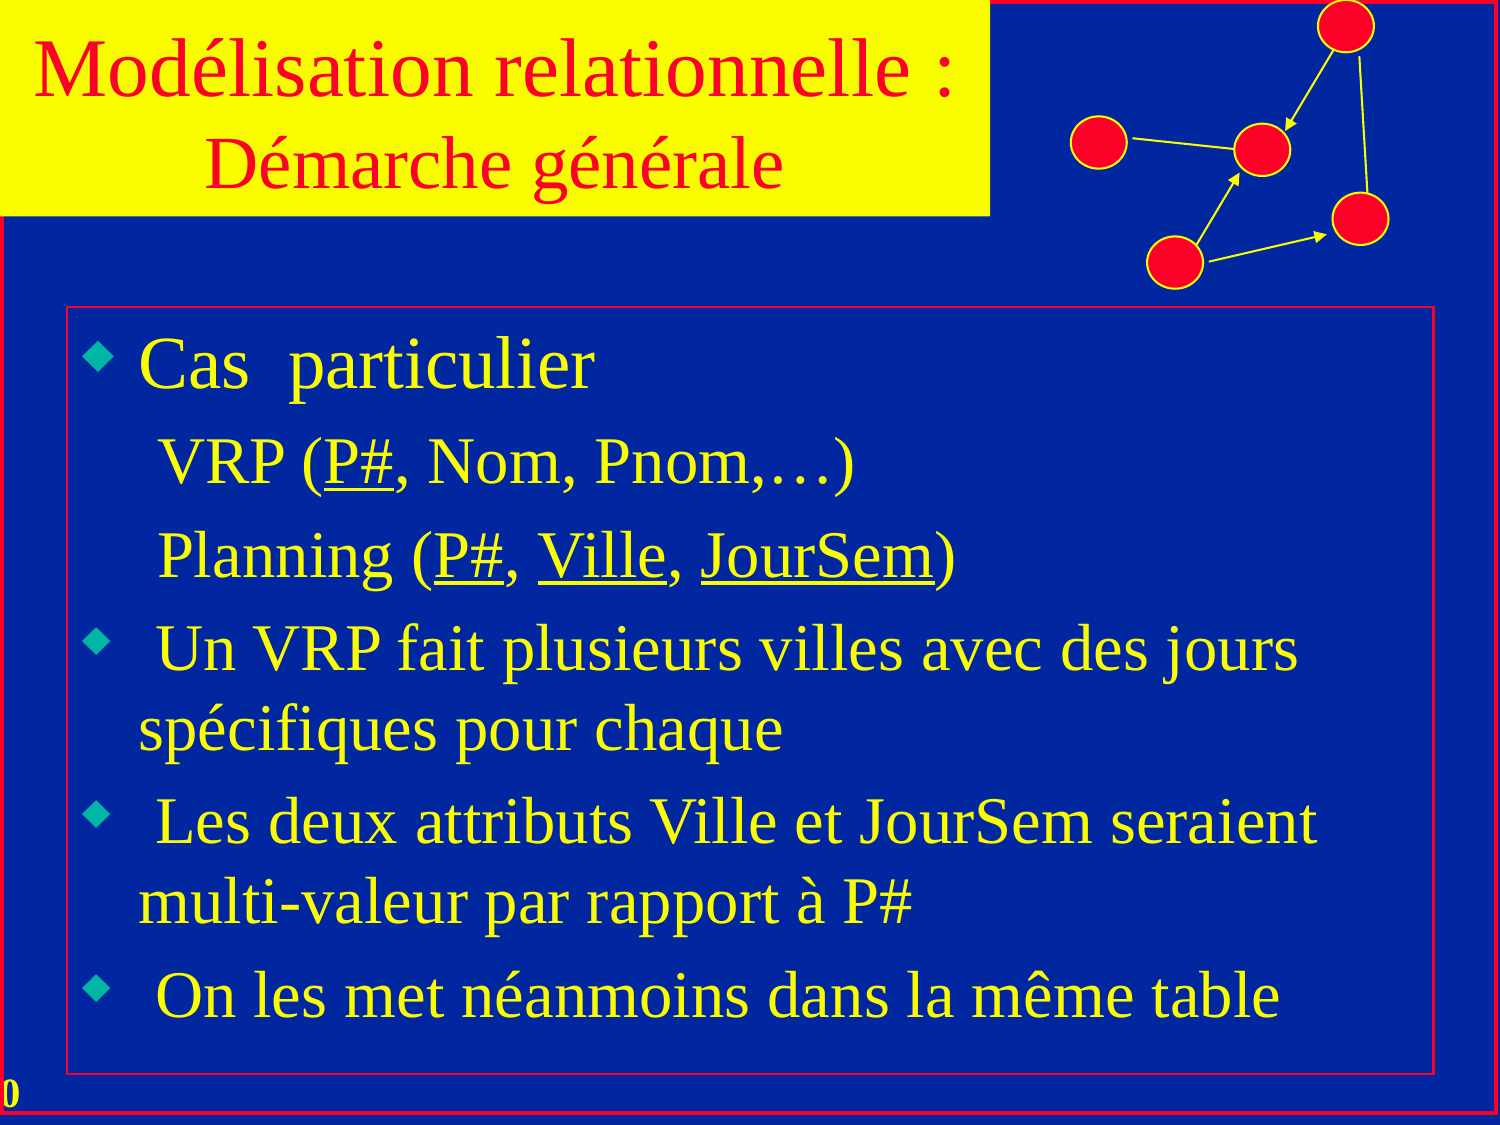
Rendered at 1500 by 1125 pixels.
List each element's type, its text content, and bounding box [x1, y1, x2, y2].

text_box [1070, 116, 1127, 169]
list Cas particulier VRP (P#, Nom, Pnom,…) Planning (P#, Ville, JourSem) Un VRP fait plusieurs villes avec des jours spécifiques pour chaque Les deux attributs Ville et JourSem seraient multi-valeur par rapport à P# On les met néanmoins dans la même table [66, 306, 1435, 1075]
text_box [1332, 192, 1389, 245]
text_box [1196, 172, 1240, 245]
text_box [1317, 0, 1374, 53]
text_box [1208, 231, 1327, 262]
text_box [1285, 48, 1335, 131]
text_box Modélisation relationnelle : Démarche générale [0, 0, 991, 217]
text_box [1147, 236, 1204, 289]
text_box [1234, 123, 1291, 176]
